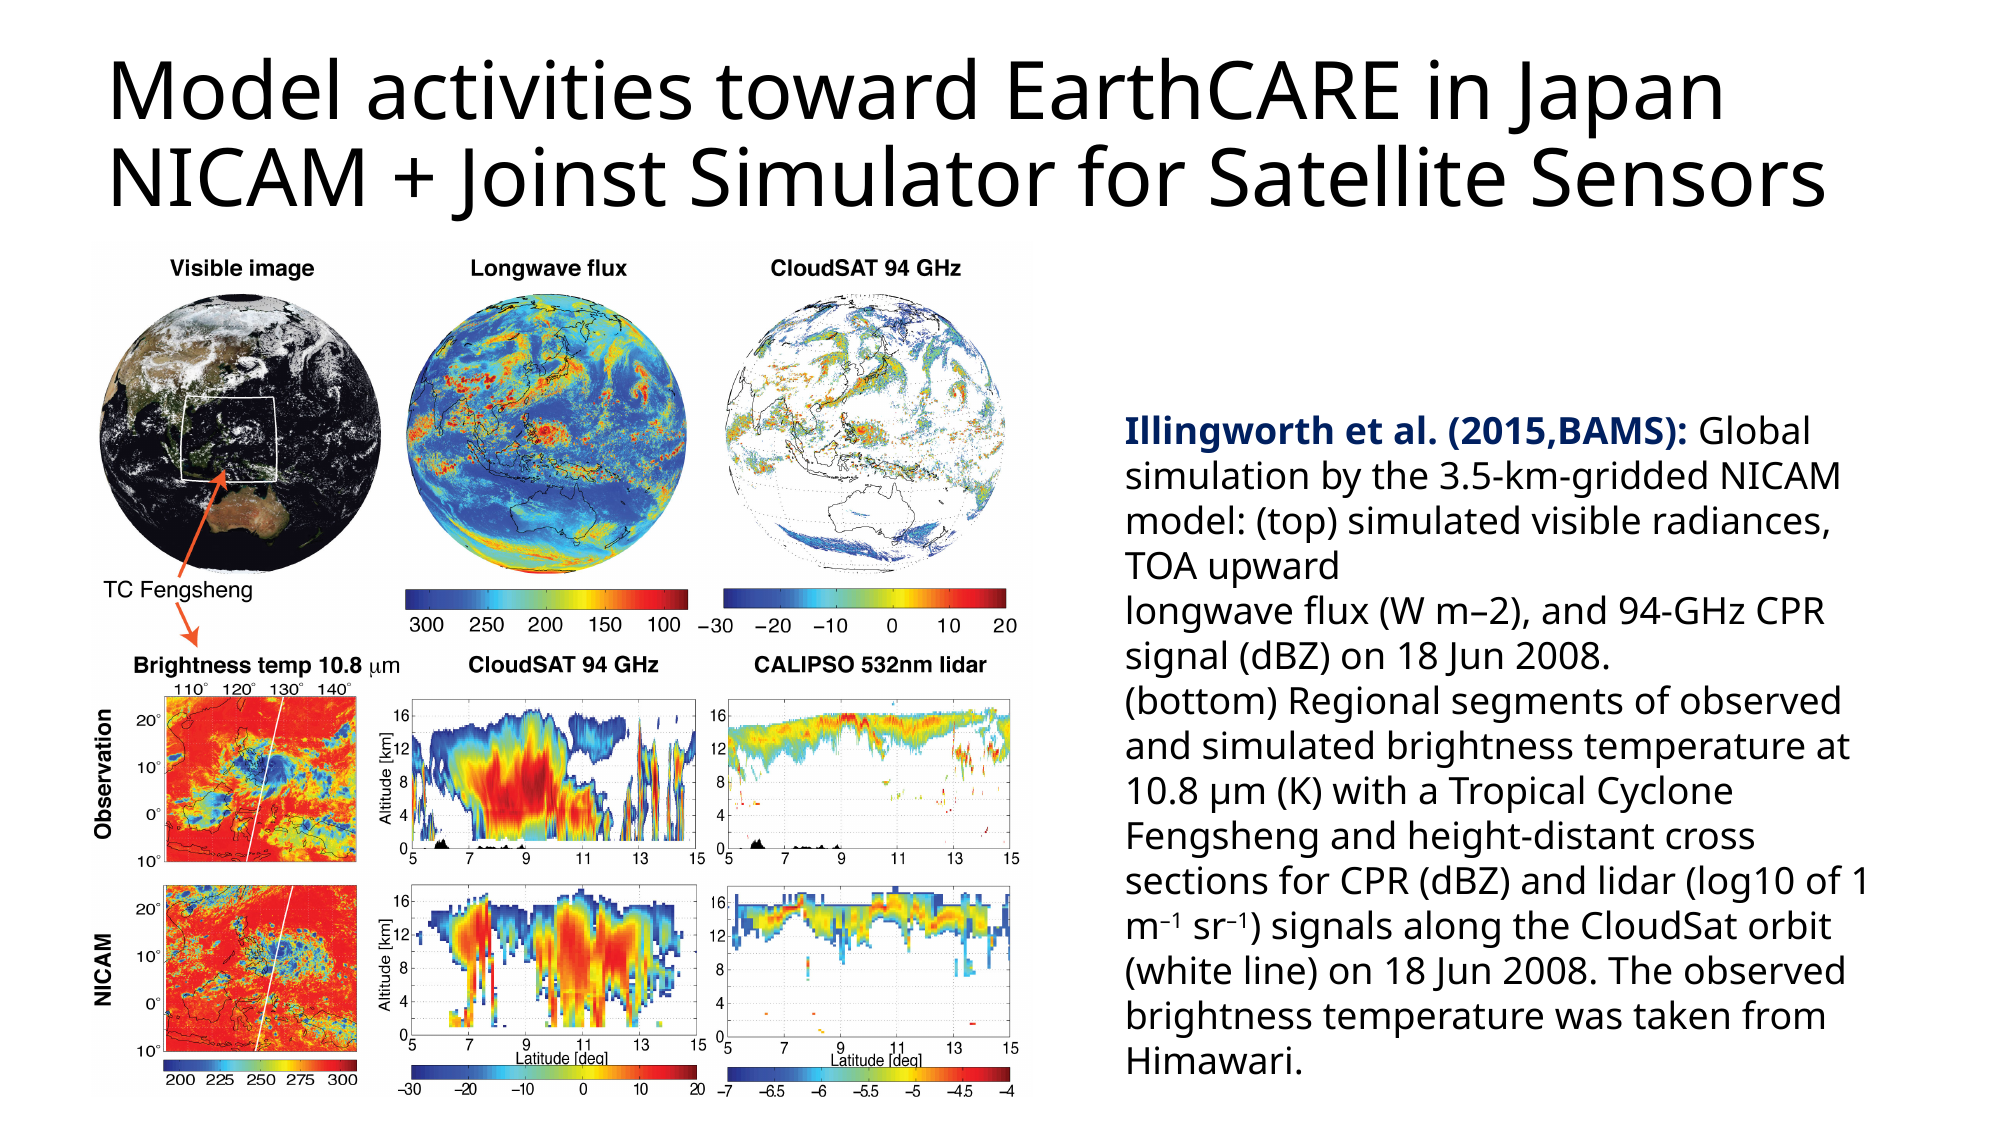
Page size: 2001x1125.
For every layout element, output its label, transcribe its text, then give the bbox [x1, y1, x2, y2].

text_box Illingworth et al. (2015,BAMS): Global simulation by the 3.5-km-gridded NICAM model: (top) simulated visible radiances, TOA upward longwave flux (W m–2), and 94-GHz CPR signal (dBZ) on 18 Jun 2008. (bottom) Regional segments of observed and simulated brightness temperature at 10.8 μm (K) with a Tropical Cyclone Fengsheng and height-distant cross sections for CPR (dBZ) and lidar (log10 of 1 m–1 sr–1) signals along the CloudSat orbit (white line) on 18 Jun 2008. The observed brightness temperature was taken from Himawari. [1109, 399, 1925, 1125]
title Model activities toward EarthCARE in Japan NICAM + Joinst Simulator for Satellite Sensors [91, 28, 1863, 246]
picture [91, 241, 1033, 1097]
